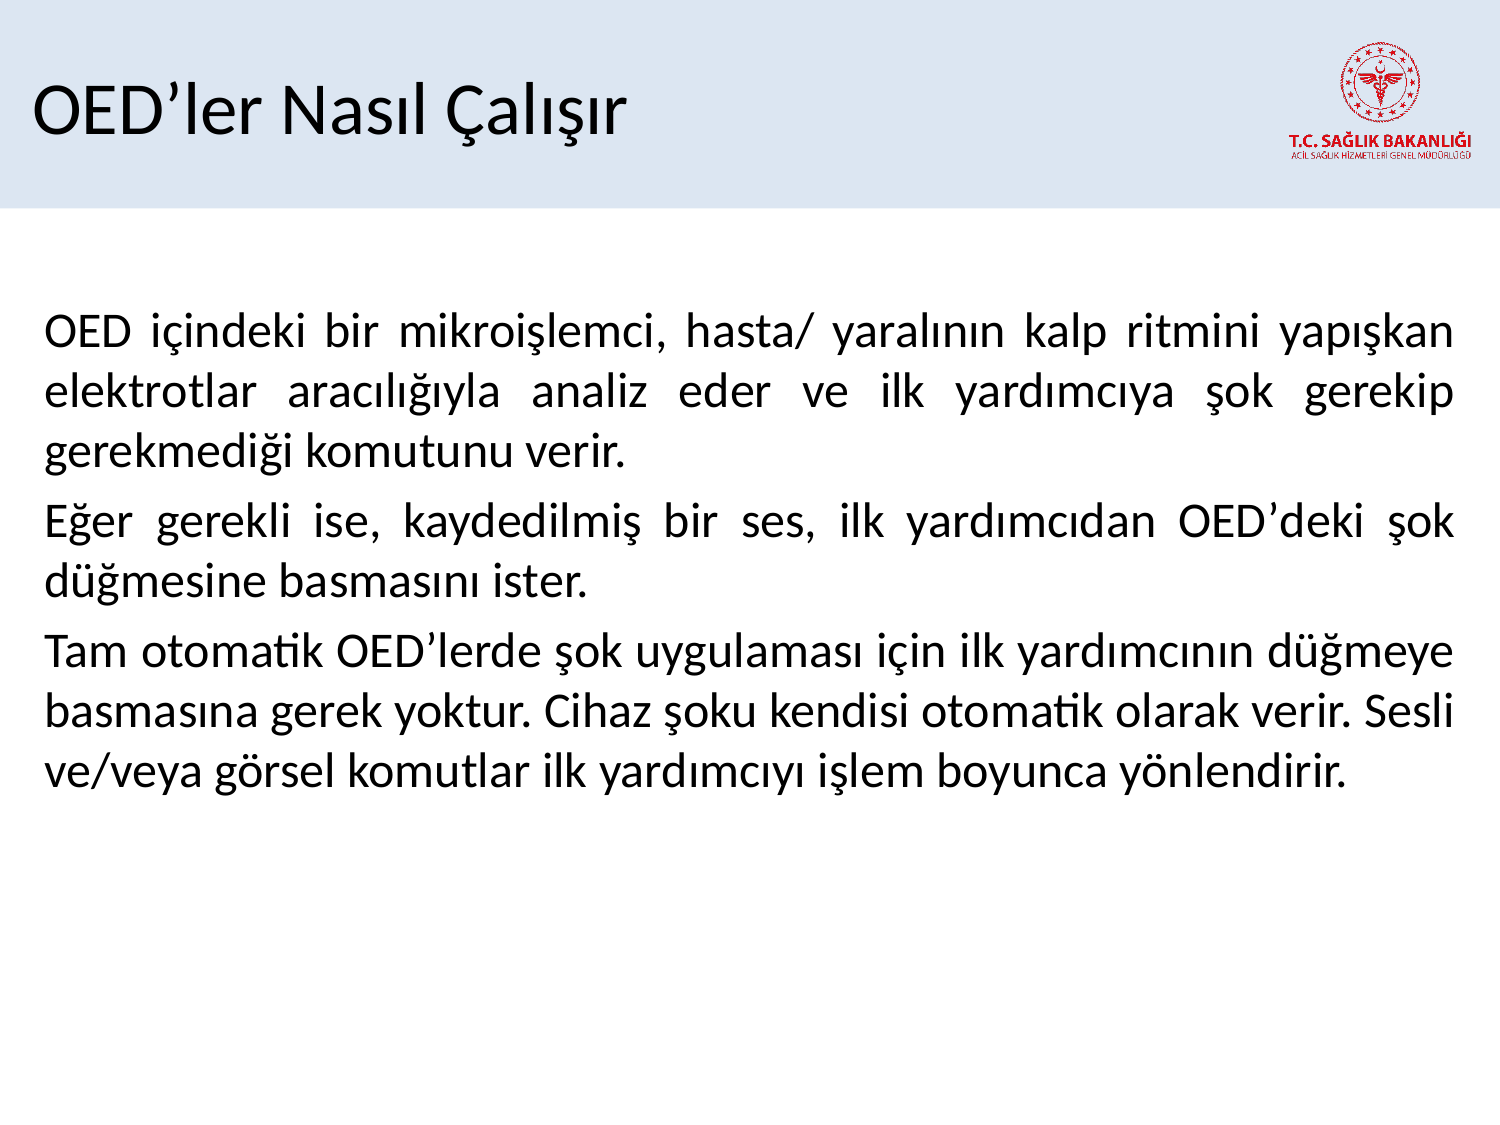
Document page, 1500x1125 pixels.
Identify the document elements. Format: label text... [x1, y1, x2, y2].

picture [1288, 42, 1471, 161]
title OED’ler Nasıl Çalışır [0, 0, 1500, 209]
text_box OED içindeki bir mikroişlemci, hasta/ yaralının kalp ritmini yapışkan elektrotlar aracılığıyla analiz eder ve ilk yardımcıya şok gerekip gerekmediği komutunu verir. Eğer gerekli ise, kaydedilmiş bir ses, ilk yardımcıdan OED’deki şok düğmesine basmasını ister. Tam otomatik OED’lerde şok uygulaması için ilk yardımcının düğmeye basmasına gerek yoktur. Cihaz şoku kendisi otomatik olarak verir. Sesli ve/veya görsel komutlar ilk yardımcıyı işlem boyunca yönlendirir. [29, 219, 1471, 1125]
